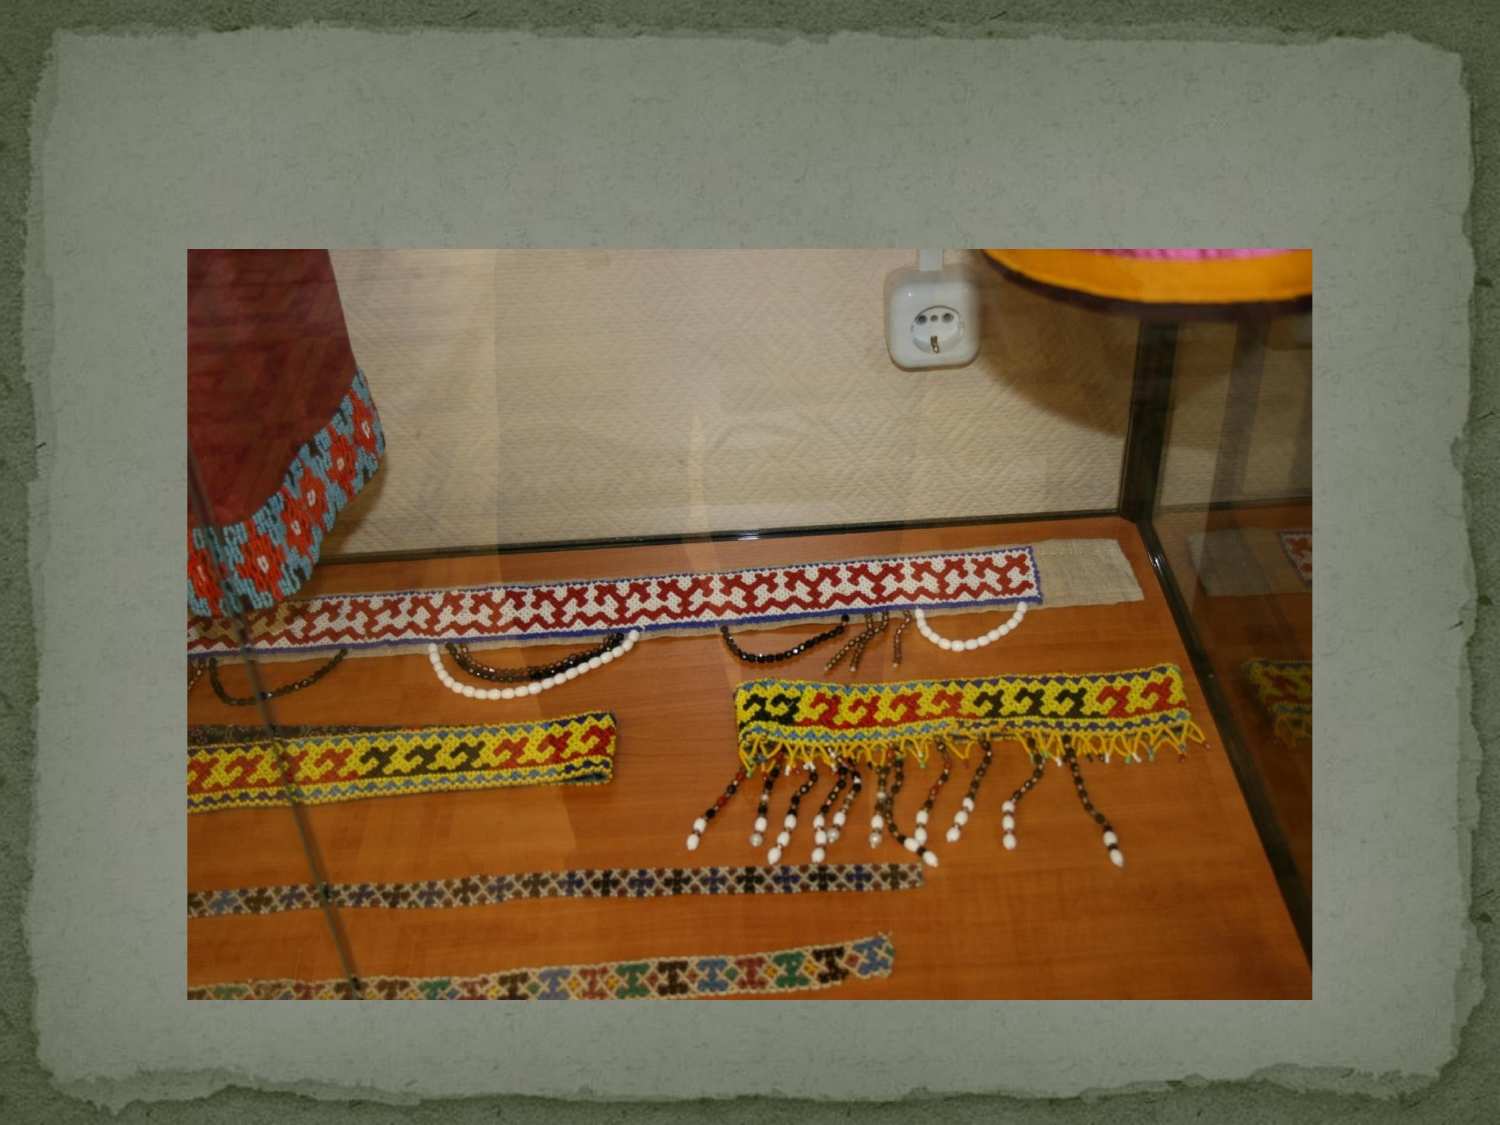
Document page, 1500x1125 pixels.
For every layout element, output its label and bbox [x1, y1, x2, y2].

text_box [187, 249, 1313, 1000]
picture [0, 0, 1500, 1125]
